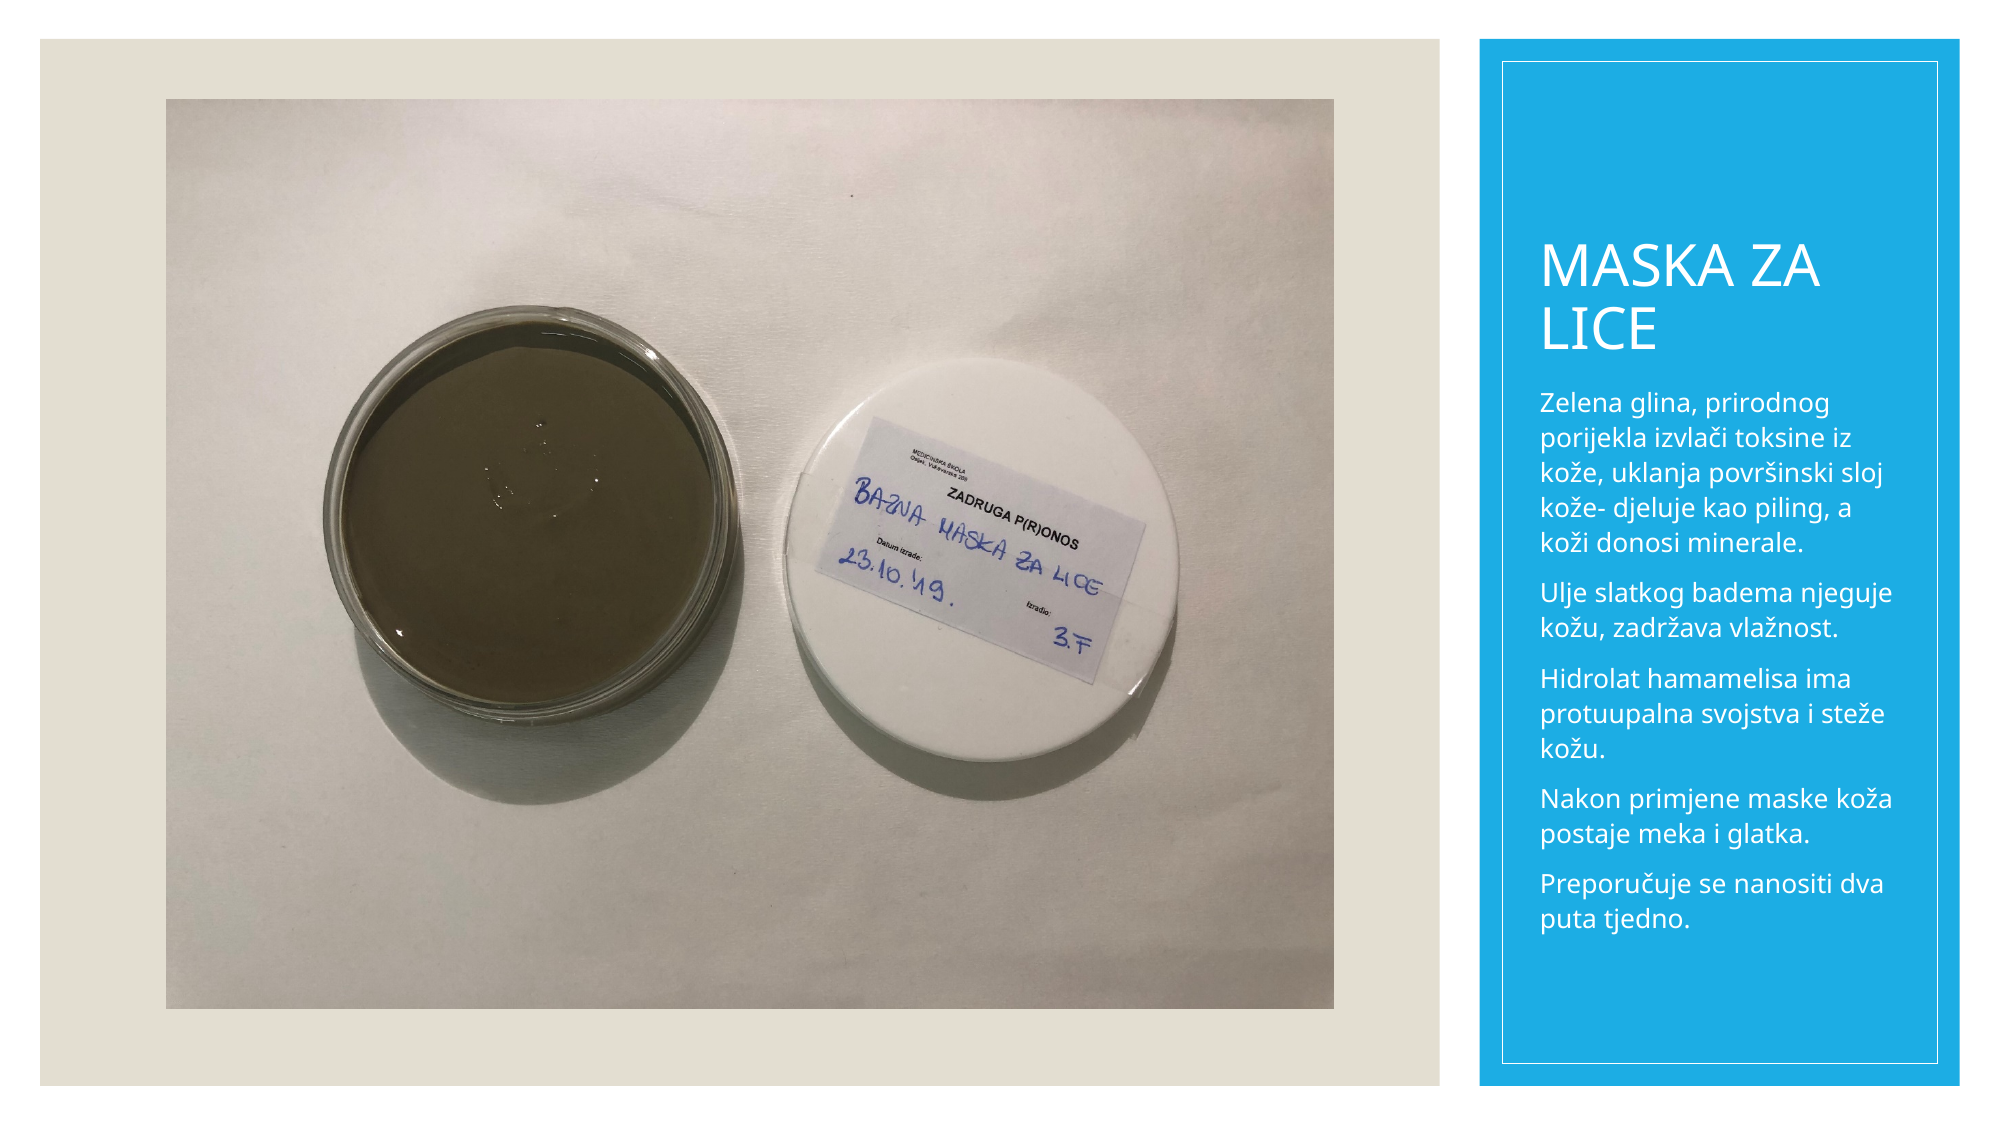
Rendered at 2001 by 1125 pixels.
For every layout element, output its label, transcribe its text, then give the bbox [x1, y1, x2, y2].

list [166, 99, 1334, 1009]
list Zelena glina, prirodnog porijekla izvlači toksine iz kože, uklanja površinski sloj kože- djeluje kao piling, a koži donosi minerale. Ulje slatkog badema njeguje kožu, zadržava vlažnost. Hidrolat hamamelisa ima protuupalna svojstva i steže kožu. Nakon primjene maske koža postaje meka i glatka. Preporučuje se nanositi dva puta tjedno. [1524, 375, 1924, 950]
title MASKA ZA LICE [1524, 99, 1924, 370]
